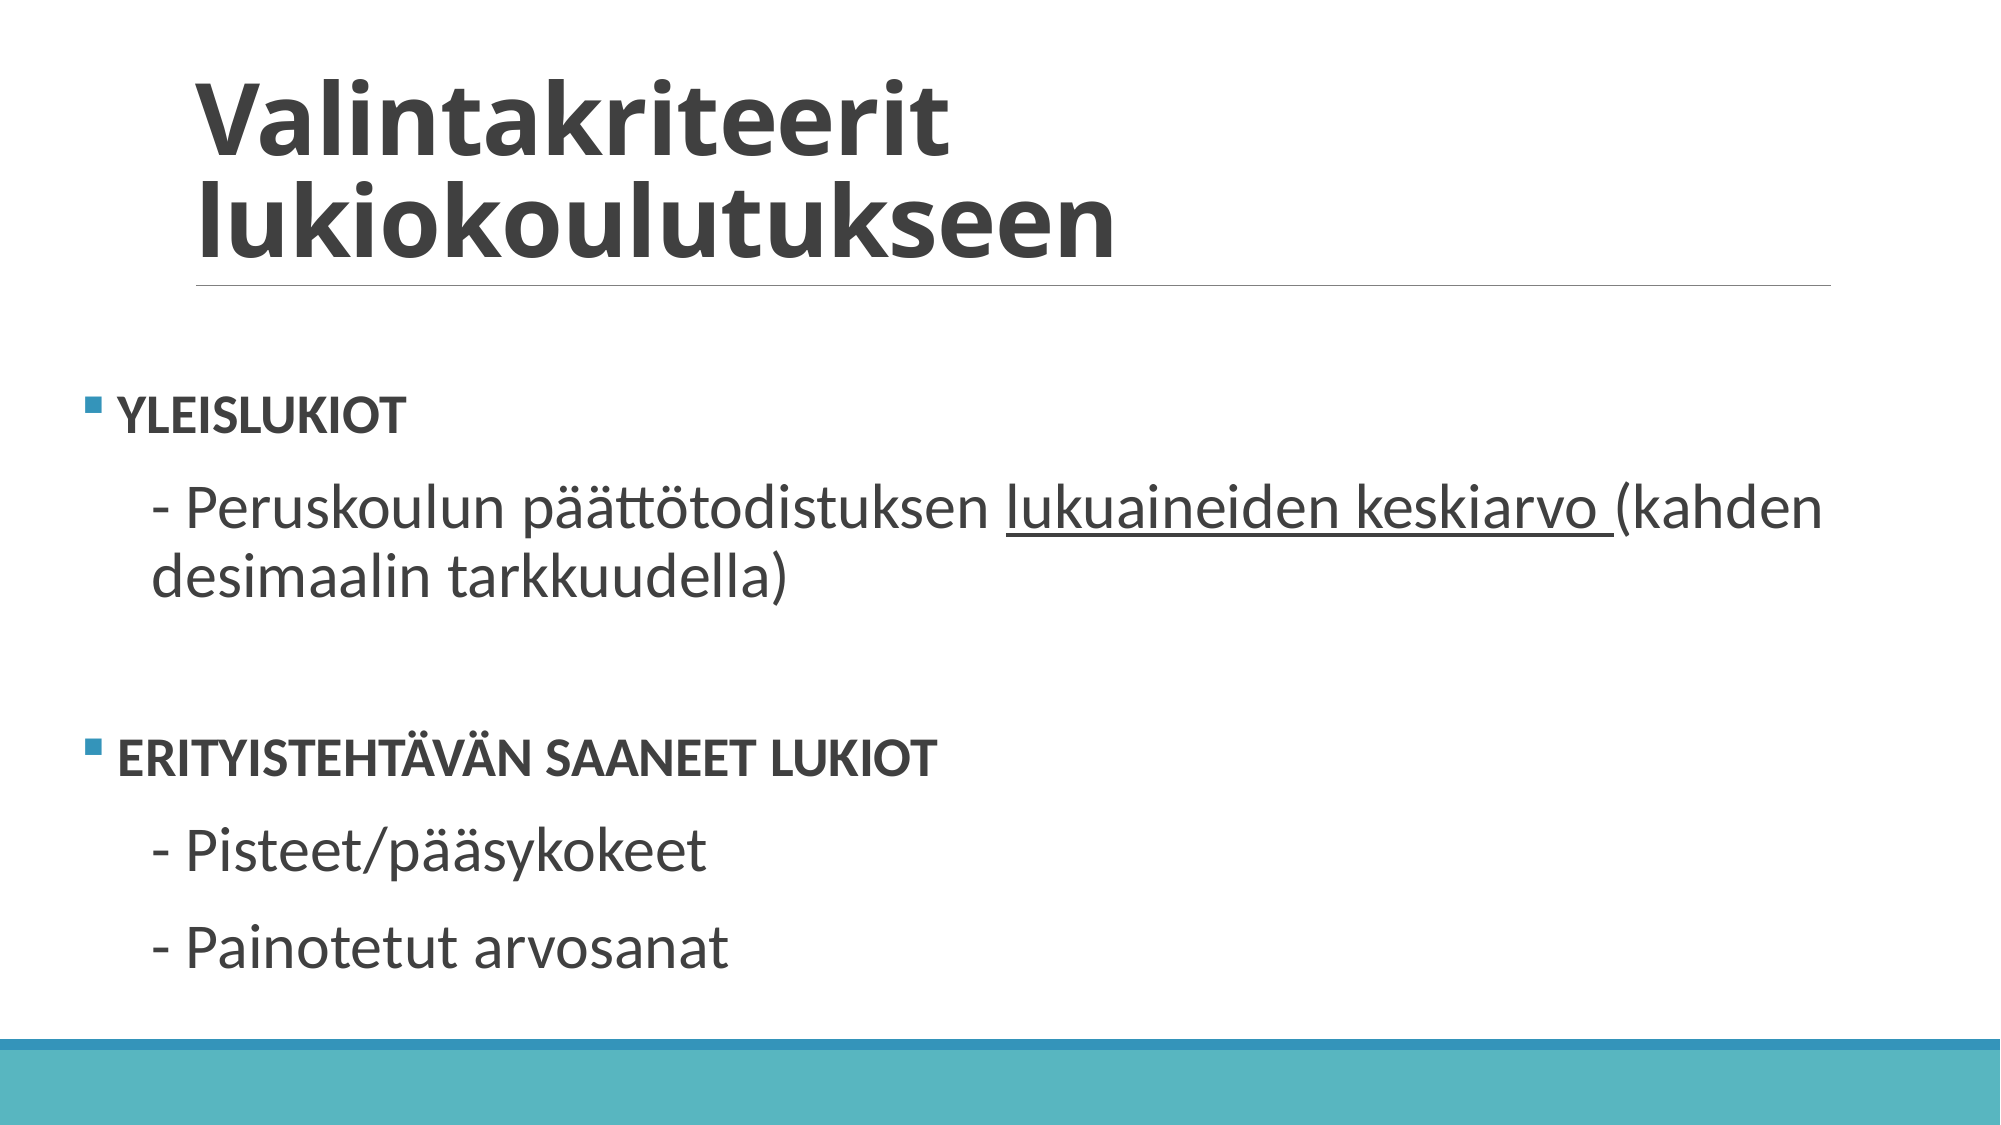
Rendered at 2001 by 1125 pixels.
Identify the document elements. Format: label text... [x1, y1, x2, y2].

list YLEISLUKIOT - Peruskoulun päättötodistuksen lukuaineiden keskiarvo (kahden desimaalin tarkkuudella) ERITYISTEHTÄVÄN SAANEET LUKIOT - Pisteet/pääsykokeet - Painotetut arvosanat [80, 301, 1949, 997]
title Valintakriteerit lukiokoulutukseen [180, 47, 1830, 285]
